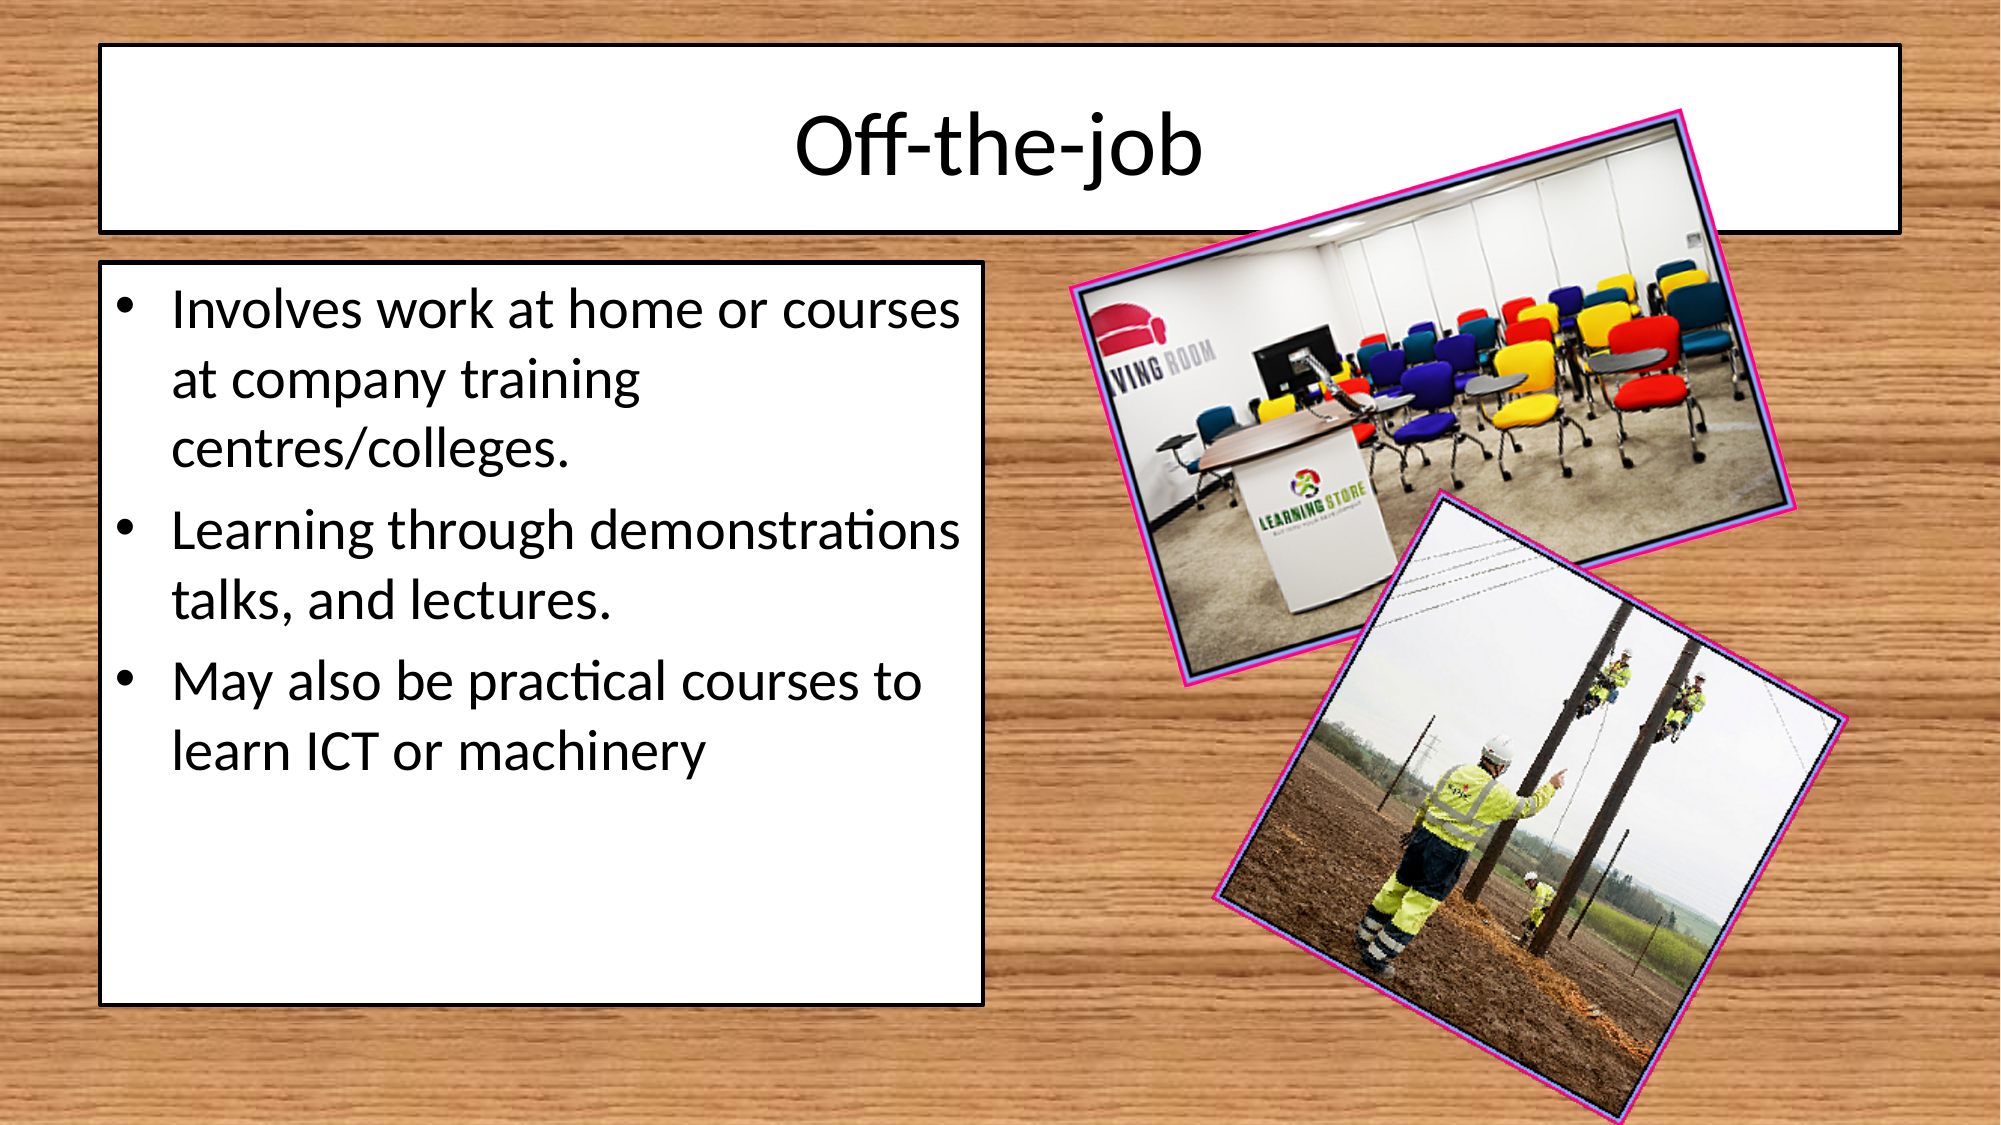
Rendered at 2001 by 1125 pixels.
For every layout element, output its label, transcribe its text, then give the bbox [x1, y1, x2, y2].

picture [0, 0, 2001, 1125]
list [1112, 188, 1753, 607]
title Off-the-job [98, 43, 1902, 235]
list Involves work at home or courses at company training centres/colleges. Learning through demonstrations talks, and lectures. May also be practical courses to learn ICT or machinery [98, 260, 985, 1007]
